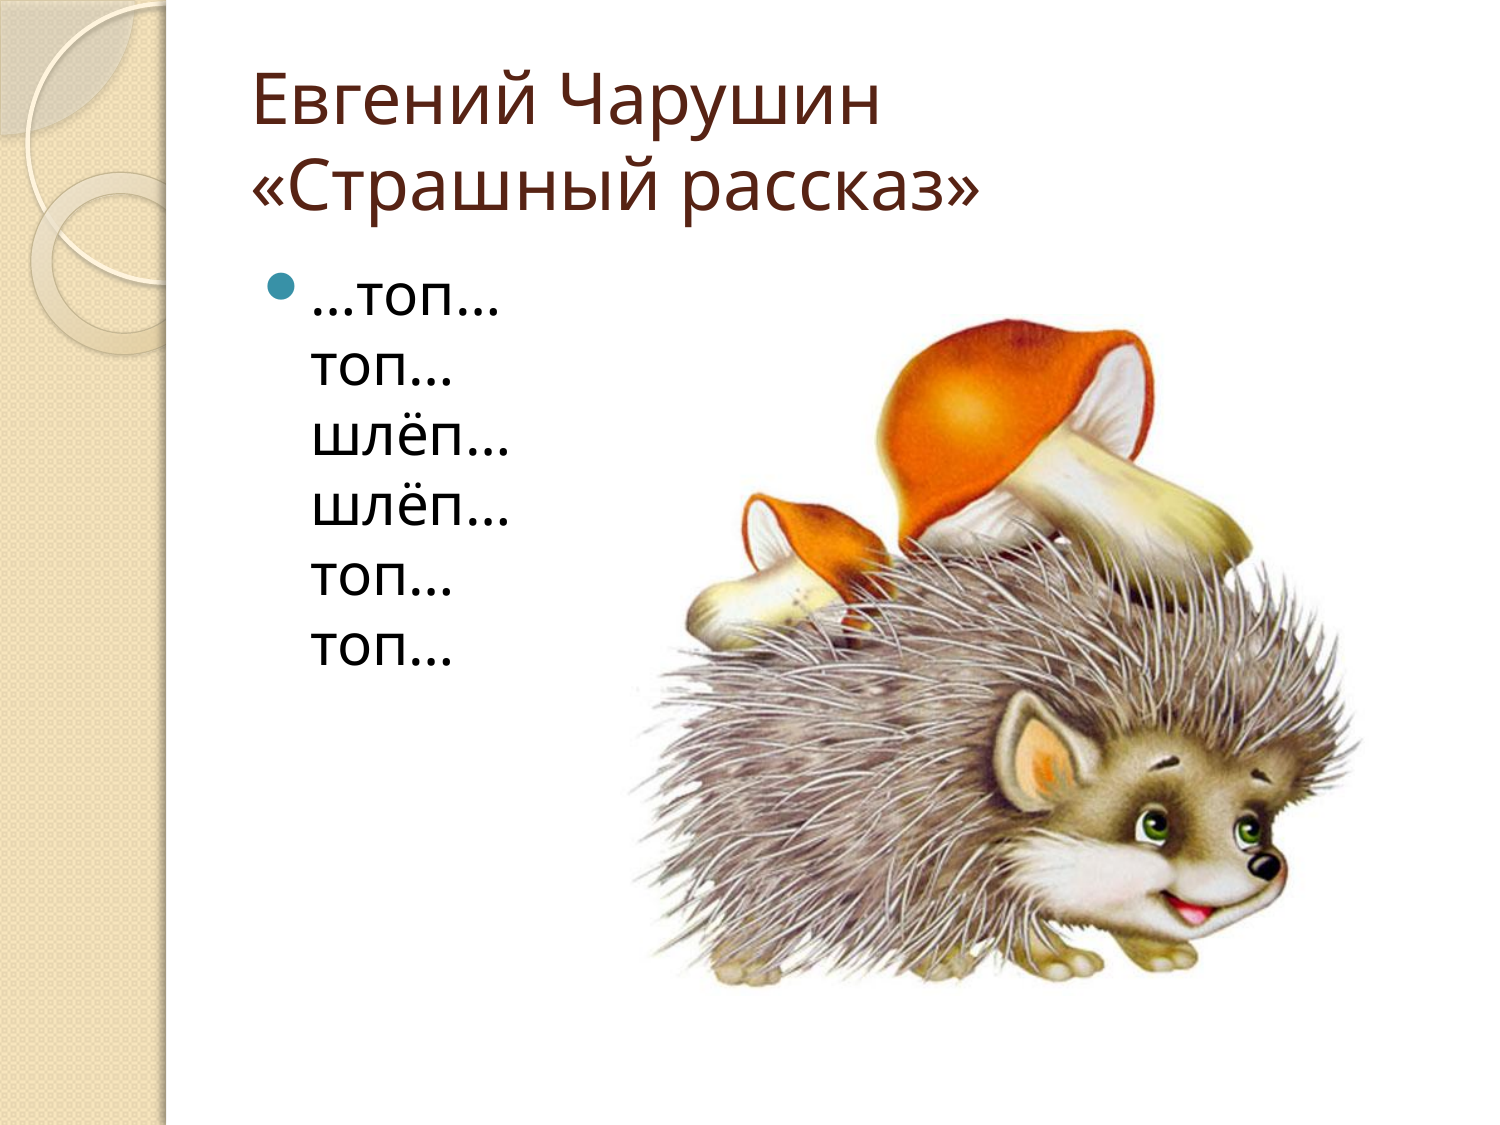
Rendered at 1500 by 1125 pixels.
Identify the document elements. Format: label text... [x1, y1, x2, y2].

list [619, 314, 1375, 996]
title Евгений Чарушин «Страшный рассказ» [235, 45, 1466, 233]
list …топ… топ… шлёп… шлёп… топ… топ… [235, 249, 836, 1015]
